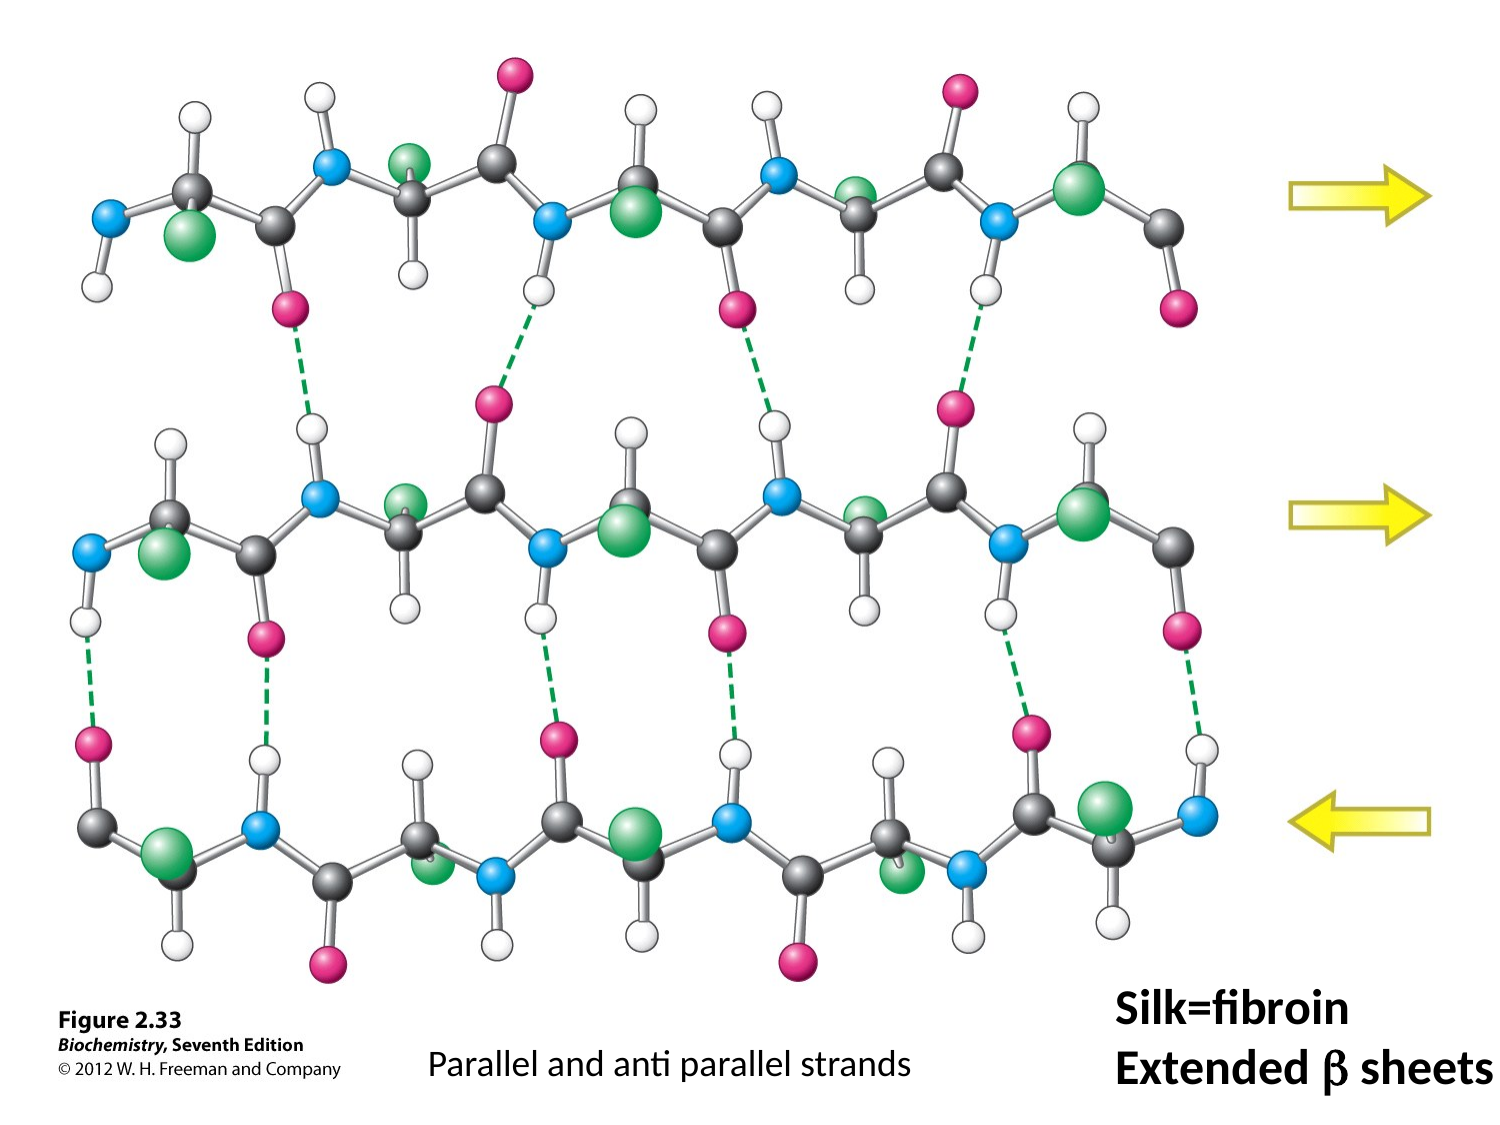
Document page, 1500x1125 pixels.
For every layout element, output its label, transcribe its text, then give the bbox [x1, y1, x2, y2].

text_box Silk=fibroin Extended b sheets [1100, 967, 1500, 1102]
picture [49, 41, 1450, 1083]
